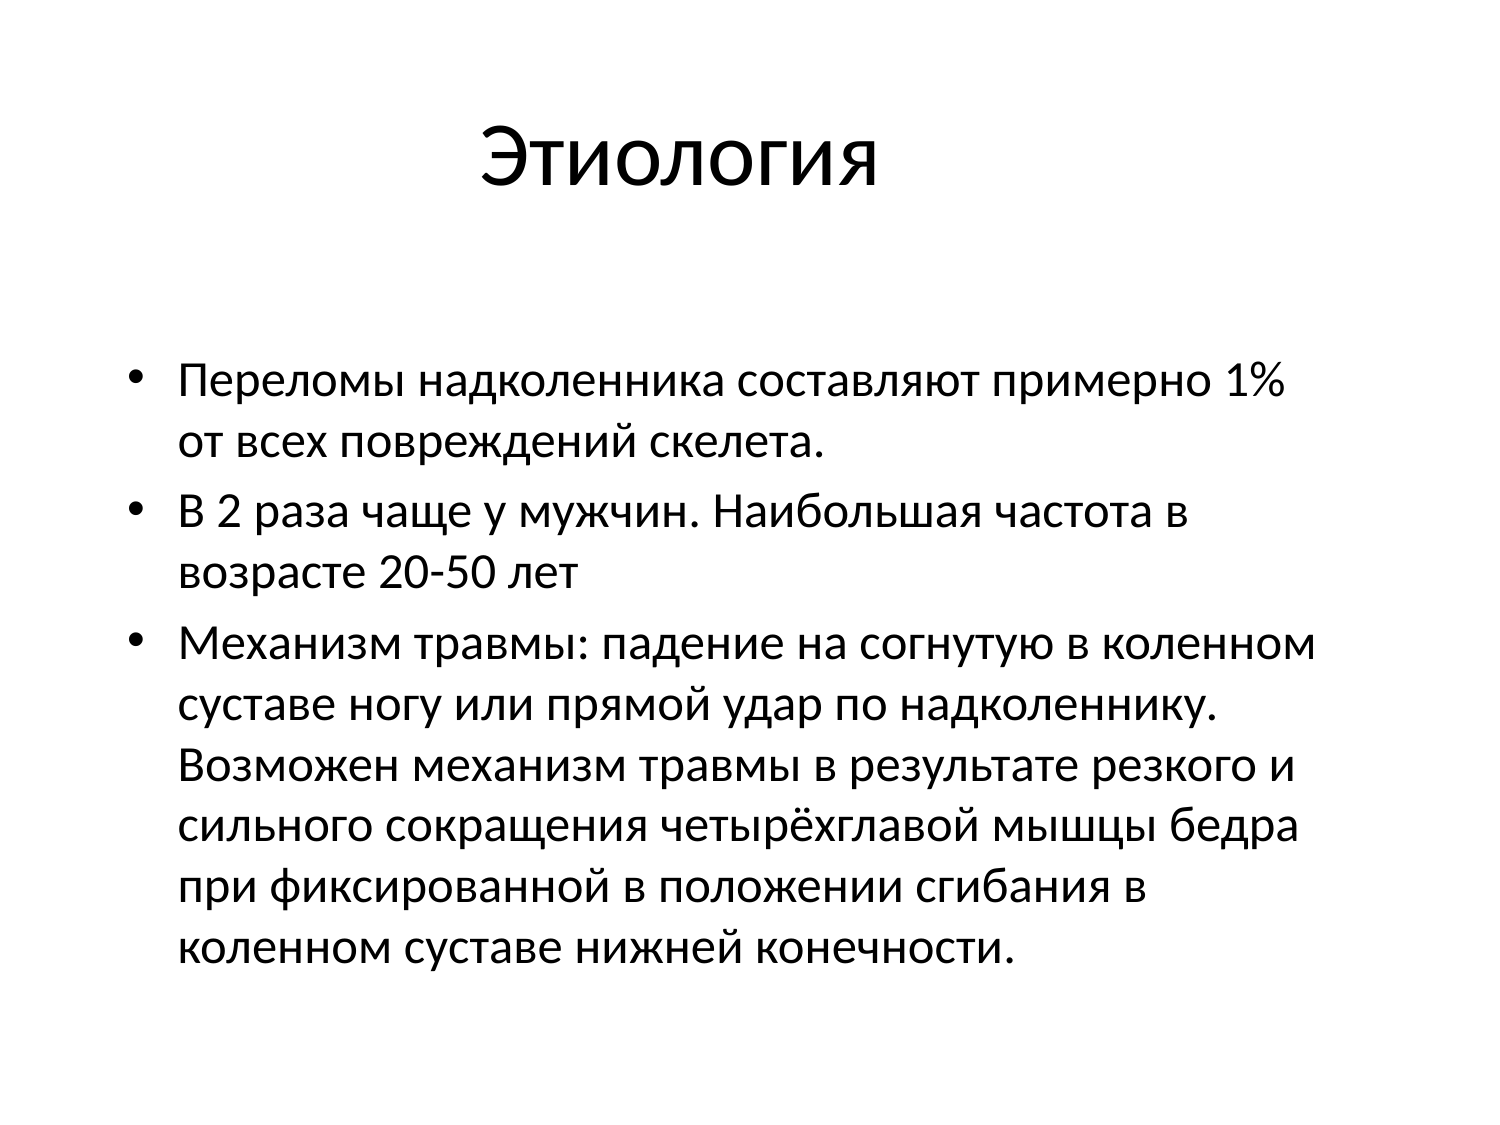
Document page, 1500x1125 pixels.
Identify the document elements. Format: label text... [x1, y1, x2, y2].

list Переломы надколенника составляют примерно 1% от всех повреждений скелета. В 2 раза чаще у мужчин. Наибольшая частота в возрасте 20-50 лет Механизм травмы: падение на согнутую в коленном суставе ногу или прямой удар по надколеннику. Возможен механизм травмы в результате резкого и сильного сокращения четырёхглавой мышцы бедра при фиксированной в положении сгибания в коленном суставе нижней конечности. [112, 338, 1350, 1000]
title Этиология [123, 42, 1237, 256]
